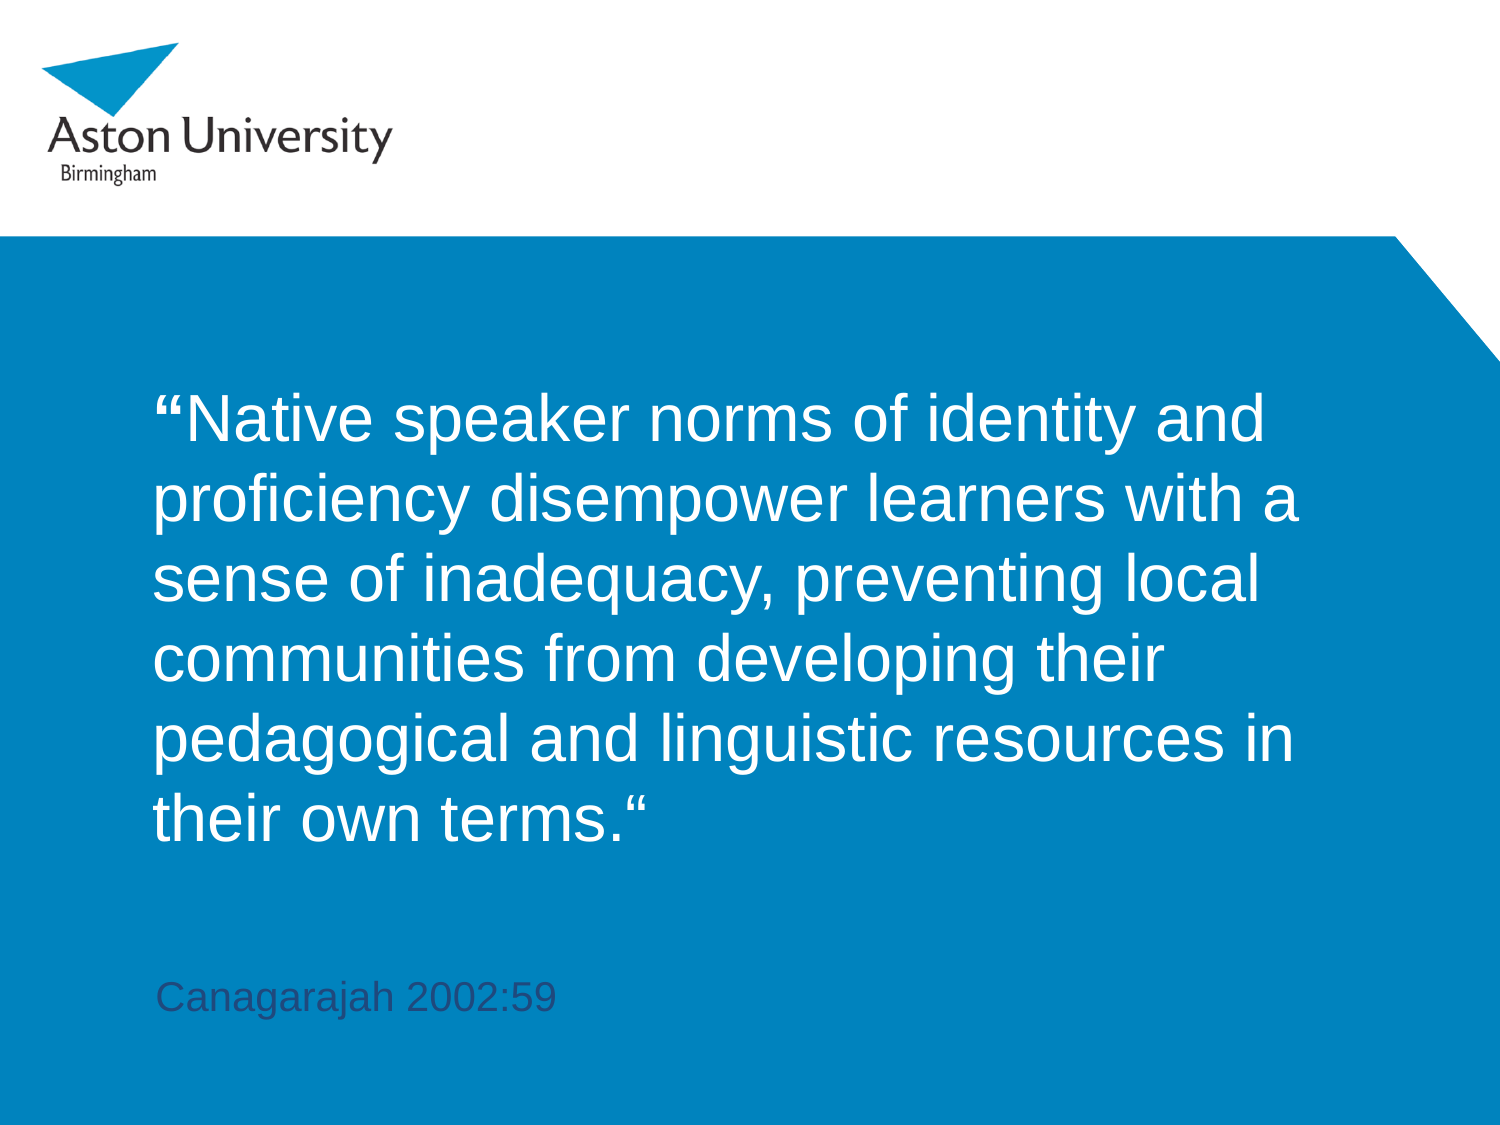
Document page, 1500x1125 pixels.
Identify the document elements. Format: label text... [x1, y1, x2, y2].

picture [934, 646, 939, 680]
picture [264, 806, 280, 840]
picture [154, 798, 169, 841]
picture [375, 646, 402, 680]
picture [576, 806, 603, 841]
picture [442, 798, 457, 841]
picture [983, 646, 1012, 694]
picture [849, 718, 864, 761]
picture [188, 646, 219, 681]
picture [532, 726, 566, 761]
picture [1028, 726, 1059, 761]
picture [937, 726, 953, 760]
picture [303, 806, 334, 841]
picture [1038, 638, 1053, 681]
picture [155, 646, 183, 681]
picture [606, 713, 635, 761]
picture [338, 806, 384, 840]
picture [501, 713, 506, 760]
picture [303, 726, 332, 774]
picture [1124, 726, 1152, 761]
picture [523, 806, 569, 840]
picture [736, 646, 767, 681]
picture [871, 726, 876, 760]
picture [767, 726, 794, 761]
picture [1263, 726, 1290, 760]
picture [1094, 646, 1125, 681]
picture [627, 646, 673, 680]
picture [412, 646, 417, 680]
picture [377, 726, 406, 774]
picture [1249, 726, 1254, 760]
picture [458, 646, 489, 681]
picture [424, 638, 439, 681]
picture [210, 806, 241, 841]
picture [1104, 726, 1120, 760]
picture [804, 726, 809, 760]
picture [229, 713, 258, 761]
picture [390, 806, 417, 840]
picture [728, 726, 757, 774]
picture [462, 806, 493, 841]
picture [1195, 726, 1222, 761]
picture [416, 726, 421, 760]
title “Native speaker norms of identity and proficiency disempower learners with a sense of inadequacy, preventing local communities from developing their pedagogical and linguistic resources in their own terms.“ [152, 374, 1397, 612]
picture [568, 646, 584, 680]
picture [664, 713, 669, 760]
picture [495, 646, 522, 681]
picture [806, 646, 837, 681]
picture [845, 633, 850, 680]
picture [227, 646, 273, 680]
picture [445, 646, 450, 680]
subtitle Canagarajah 2002:59 [155, 969, 1400, 1029]
picture [693, 726, 720, 760]
picture [588, 646, 619, 681]
picture [340, 726, 371, 761]
picture [628, 796, 633, 809]
picture [266, 726, 300, 761]
picture [338, 646, 365, 681]
picture [192, 726, 223, 761]
picture [770, 646, 801, 680]
picture [678, 726, 683, 760]
picture [175, 793, 202, 840]
picture [249, 806, 254, 840]
picture [817, 726, 844, 761]
picture [1133, 646, 1138, 680]
picture [897, 646, 926, 694]
picture [957, 726, 988, 761]
picture [157, 726, 186, 774]
picture [501, 806, 517, 840]
picture [1059, 633, 1086, 680]
picture [639, 796, 644, 809]
picture [1148, 646, 1164, 680]
picture [948, 646, 975, 680]
picture [858, 646, 889, 681]
picture [462, 726, 496, 761]
picture [1158, 726, 1189, 761]
picture [1067, 726, 1094, 761]
picture [995, 726, 1022, 761]
picture [428, 726, 456, 761]
picture [571, 726, 598, 760]
picture [283, 646, 329, 680]
picture [883, 726, 911, 761]
picture [39, 41, 394, 187]
picture [546, 633, 562, 680]
picture [699, 633, 728, 681]
